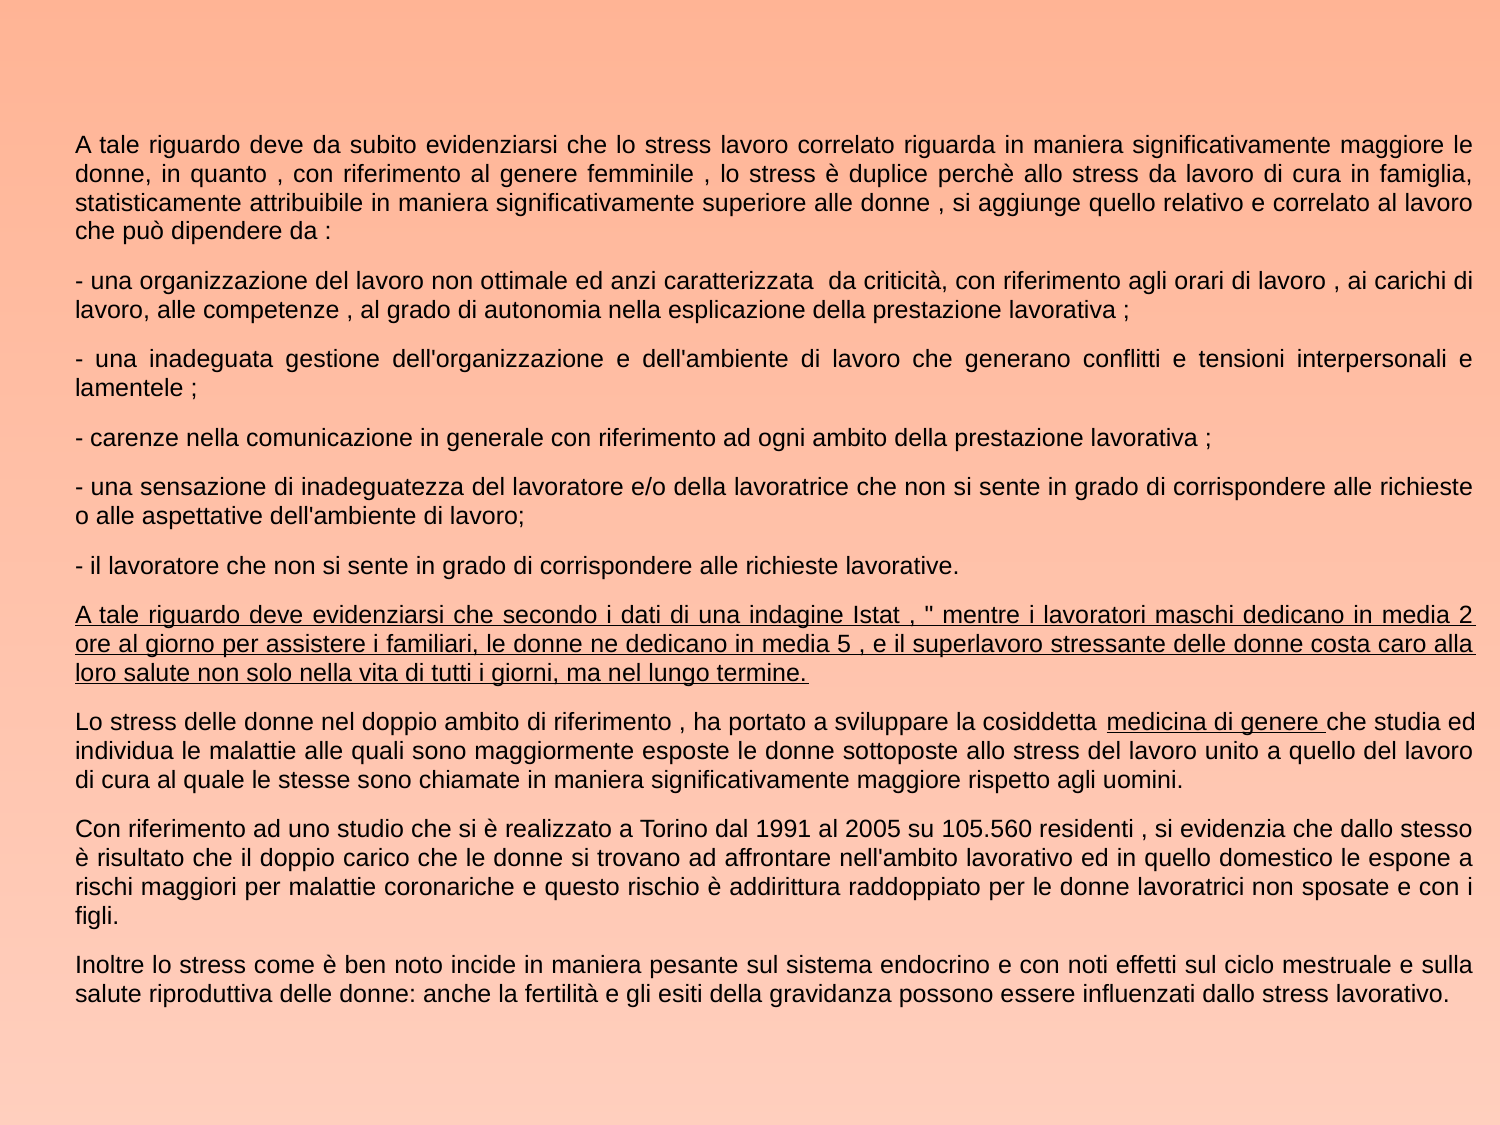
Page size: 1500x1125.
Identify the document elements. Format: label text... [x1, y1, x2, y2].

text_box A tale riguardo deve da subito evidenziarsi che lo stress lavoro correlato riguarda in maniera significativamente maggiore le donne, in quanto , con riferimento al genere femminile , lo stress è duplice perchè allo stress da lavoro di cura in famiglia, statisticamente attribuibile in maniera significativamente superiore alle donne , si aggiunge quello relativo e correlato al lavoro che può dipendere da : - una organizzazione del lavoro non ottimale ed anzi caratterizzata da criticità, con riferimento agli orari di lavoro , ai carichi di lavoro, alle competenze , al grado di autonomia nella esplicazione della prestazione lavorativa ; - una inadeguata gestione dell'organizzazione e dell'ambiente di lavoro che generano conflitti e tensioni interpersonali e lamentele ; - carenze nella comunicazione in generale con riferimento ad ogni ambito della prestazione lavorativa ; - una sensazione di inadeguatezza del lavoratore e/o della lavoratrice che non si sente in grado di corrispondere alle richieste o alle aspettative dell'ambiente di lavoro; - il lavoratore che non si sente in grado di corrispondere alle richieste lavorative. A tale riguardo deve evidenziarsi che secondo i dati di una indagine Istat , " mentre i lavoratori maschi dedicano in media 2 ore al giorno per assistere i familiari, le donne ne dedicano in media 5 , e il superlavoro stressante delle donne costa caro alla loro salute non solo nella vita di tutti i giorni, ma nel lungo termine. Lo stress delle donne nel doppio ambito di riferimento , ha portato a sviluppare la cosiddetta medicina di genere che studia ed individua le malattie alle quali sono maggiormente esposte le donne sottoposte allo stress del lavoro unito a quello del lavoro di cura al quale le stesse sono chiamate in maniera significativamente maggiore rispetto agli uomini. Con riferimento ad uno studio che si è realizzato a Torino dal 1991 al 2005 su 105.560 residenti , si evidenzia che dallo stesso è risultato che il doppio carico che le donne si trovano ad affrontare nell'ambito lavorativo ed in quello domestico le espone a rischi maggiori per malattie coronariche e questo rischio è addirittura raddoppiato per le donne lavoratrici non sposate e con i figli. Inoltre lo stress come è ben noto incide in maniera pesante sul sistema endocrino e con noti effetti sul ciclo mestruale e sulla salute riproduttiva delle donne: anche la fertilità e gli esiti della gravidanza possono essere influenzati dallo stress lavorativo. [74, 44, 1477, 1093]
